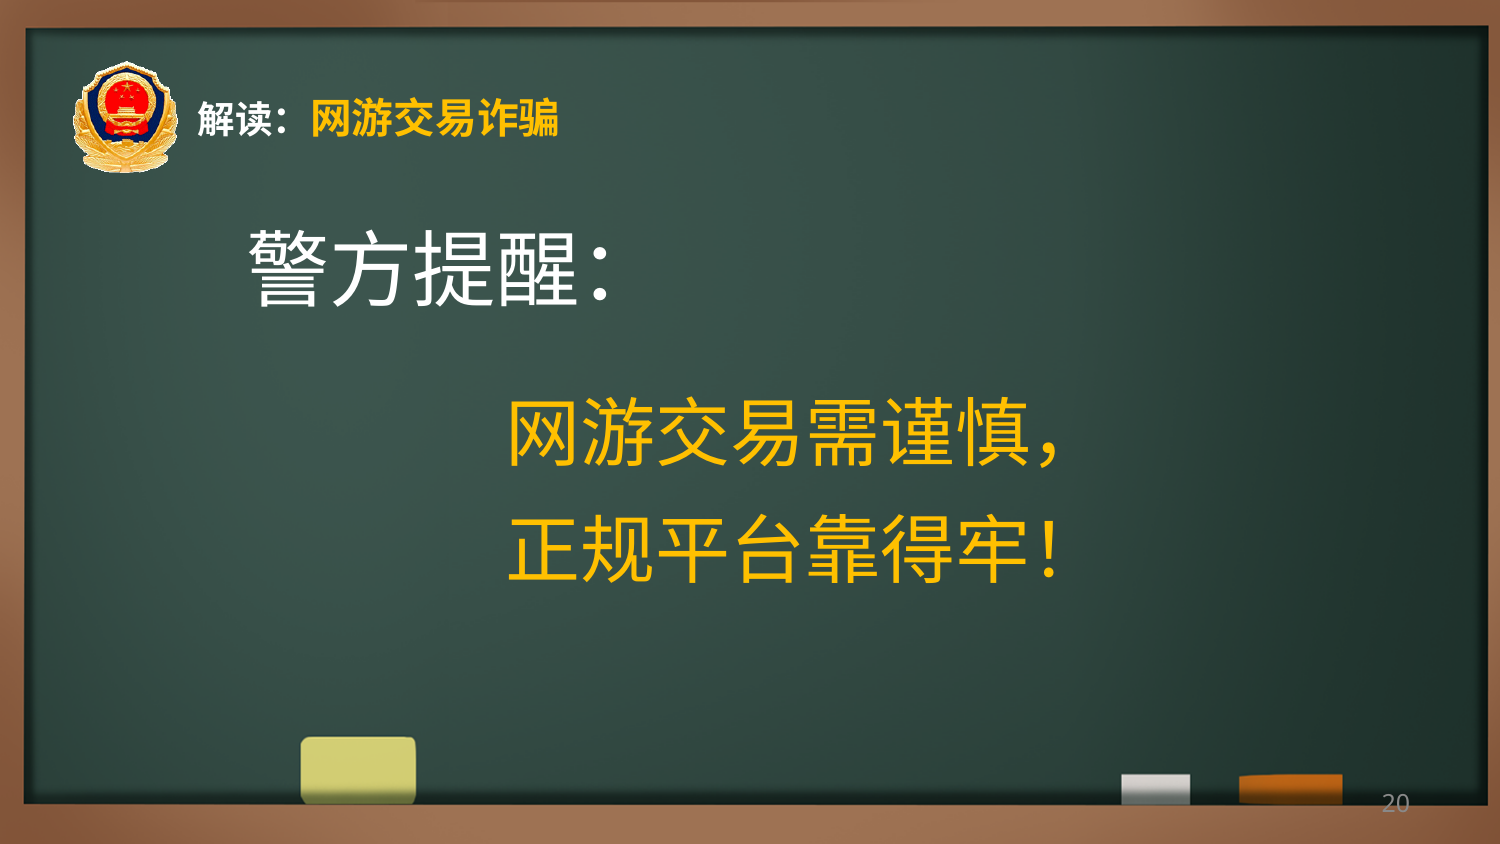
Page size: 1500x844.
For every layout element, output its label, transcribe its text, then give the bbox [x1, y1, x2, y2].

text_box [64, 55, 585, 176]
text_box 网游交易需谨慎， 正规平台靠得牢！ [490, 350, 1188, 600]
picture [0, 0, 1500, 844]
text_box 警方提醒： [135, 209, 774, 325]
text_box 20 [1074, 782, 1425, 828]
